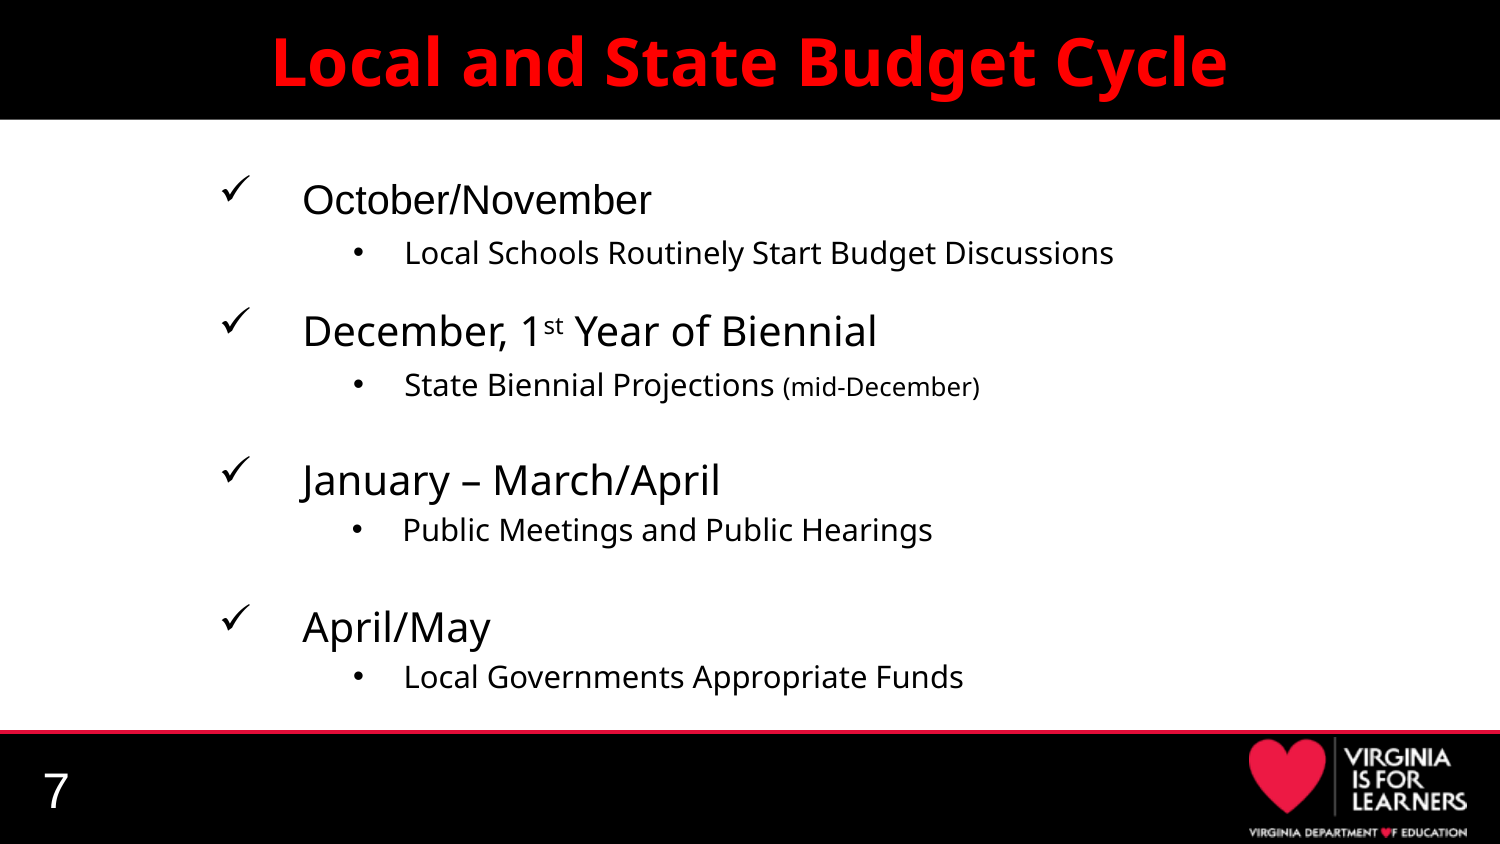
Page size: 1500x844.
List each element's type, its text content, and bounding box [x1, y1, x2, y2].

title Local and State Budget Cycle [0, 0, 1500, 120]
picture [1249, 737, 1467, 838]
